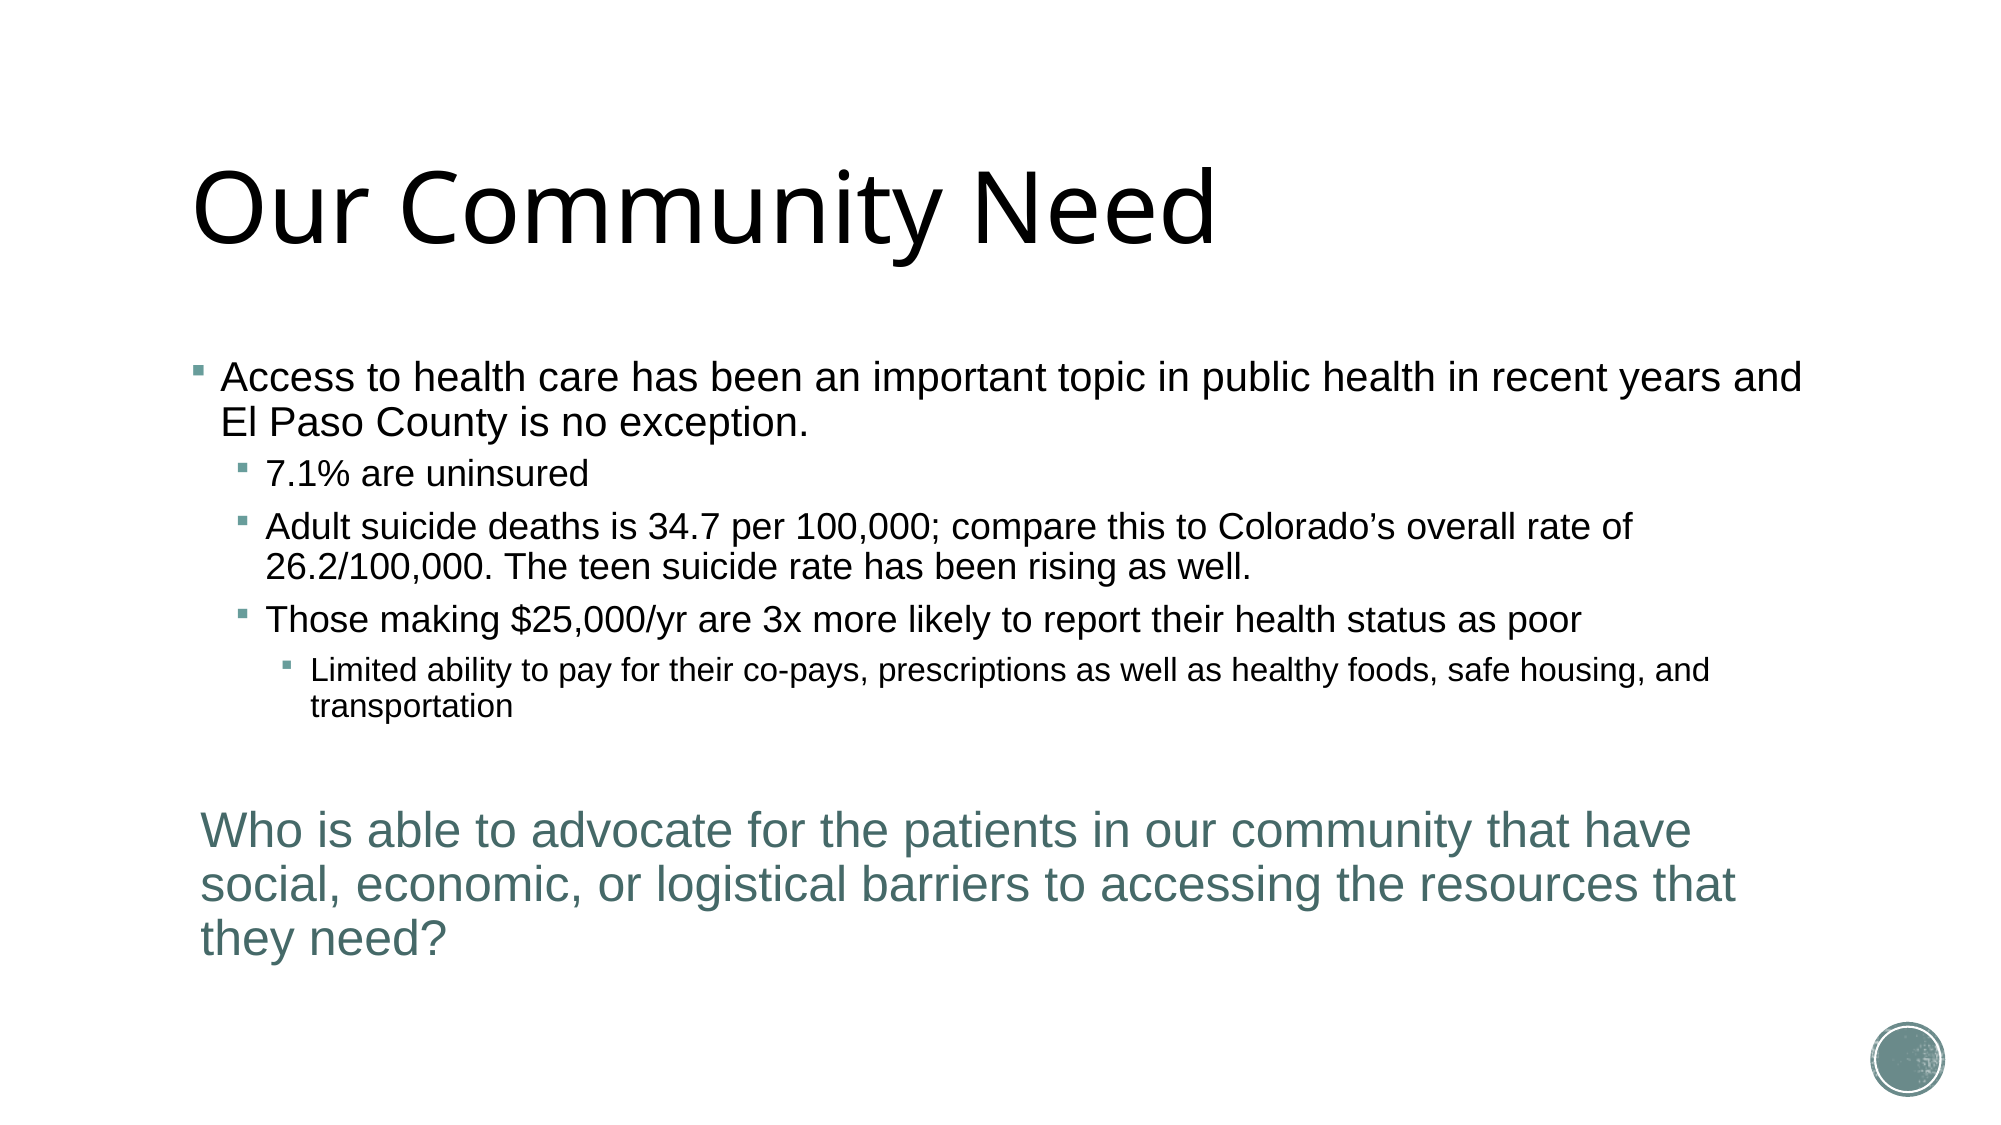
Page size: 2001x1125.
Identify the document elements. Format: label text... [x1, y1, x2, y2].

list Access to health care has been an important topic in public health in recent years and El Paso County is no exception. 7.1% are uninsured Adult suicide deaths is 34.7 per 100,000; compare this to Colorado’s overall rate of 26.2/100,000. The teen suicide rate has been rising as well. Those making $25,000/yr are 3x more likely to report their health status as poor Limited ability to pay for their co-pays, prescriptions as well as healthy foods, safe housing, and transportation Who is able to advocate for the patients in our community that have social, economic, or logistical barriers to accessing the resources that they need? [175, 348, 1826, 1013]
title Our Community Need [175, 79, 1826, 344]
